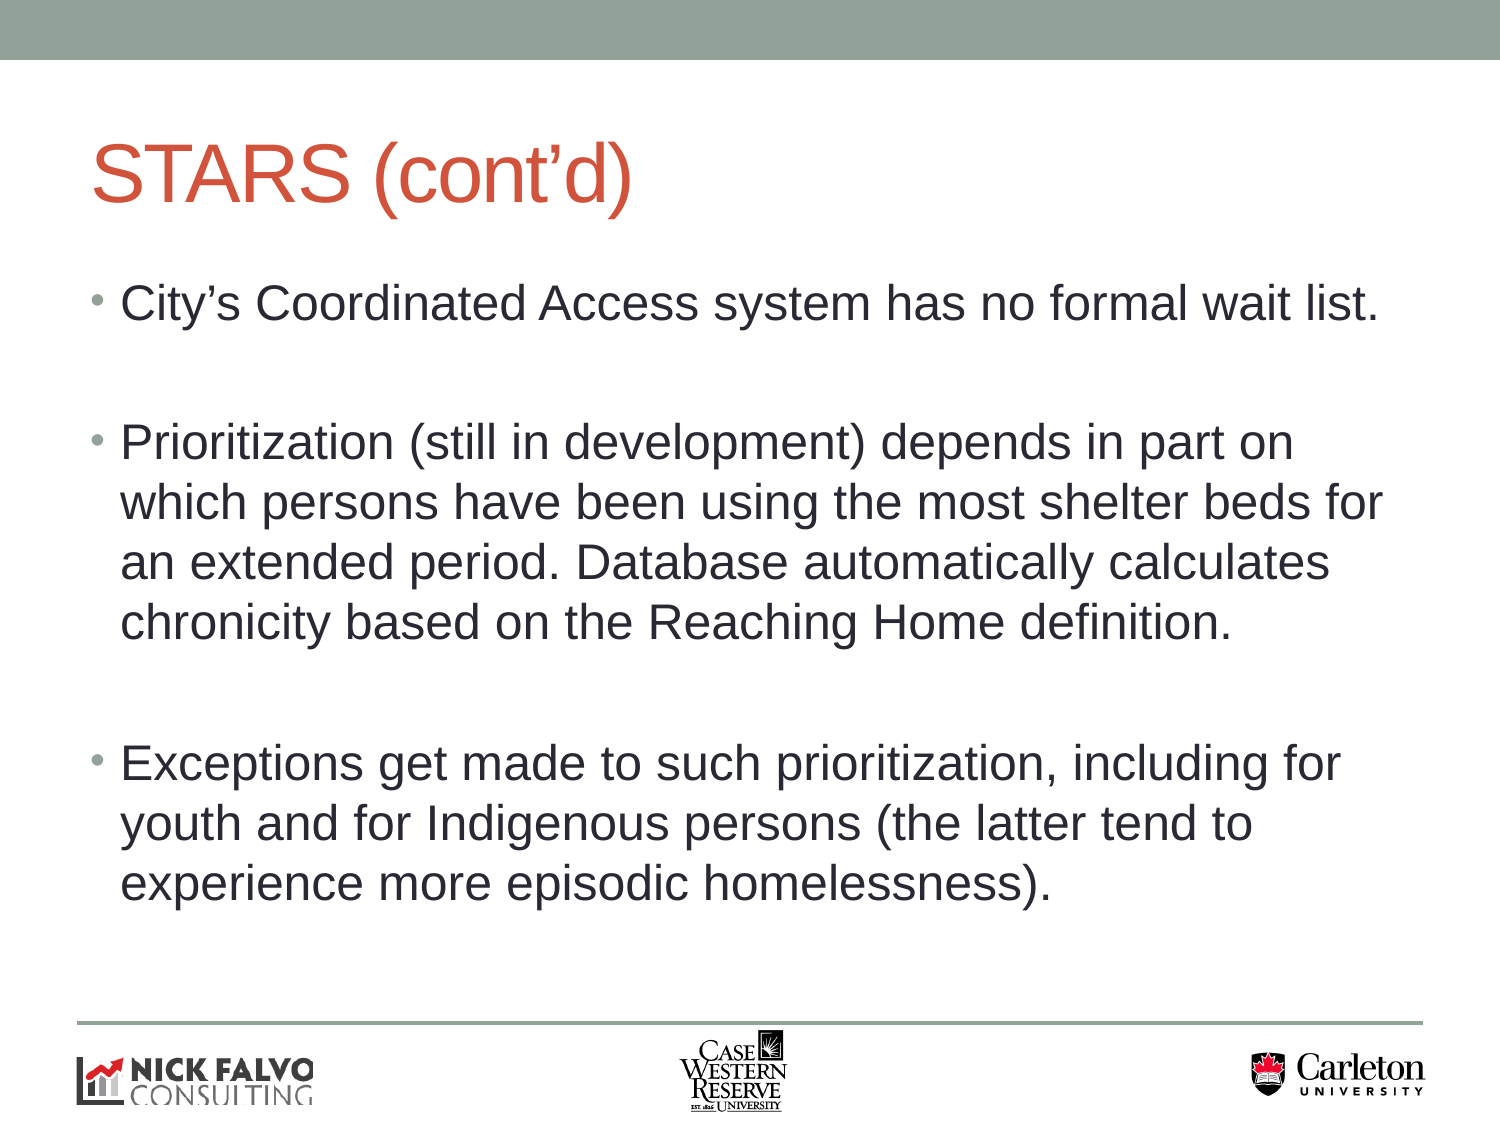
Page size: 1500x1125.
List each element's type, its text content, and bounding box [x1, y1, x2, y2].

picture [1237, 1035, 1436, 1114]
list City’s Coordinated Access system has no formal wait list. Prioritization (still in development) depends in part on which persons have been using the most shelter beds for an extended period. Database automatically calculates chronicity based on the Reaching Home definition. Exceptions get made to such prioritization, including for youth and for Indigenous persons (the latter tend to experience more episodic homelessness). [75, 262, 1425, 988]
picture [679, 1030, 793, 1120]
title STARS (cont’d) [75, 87, 1425, 250]
